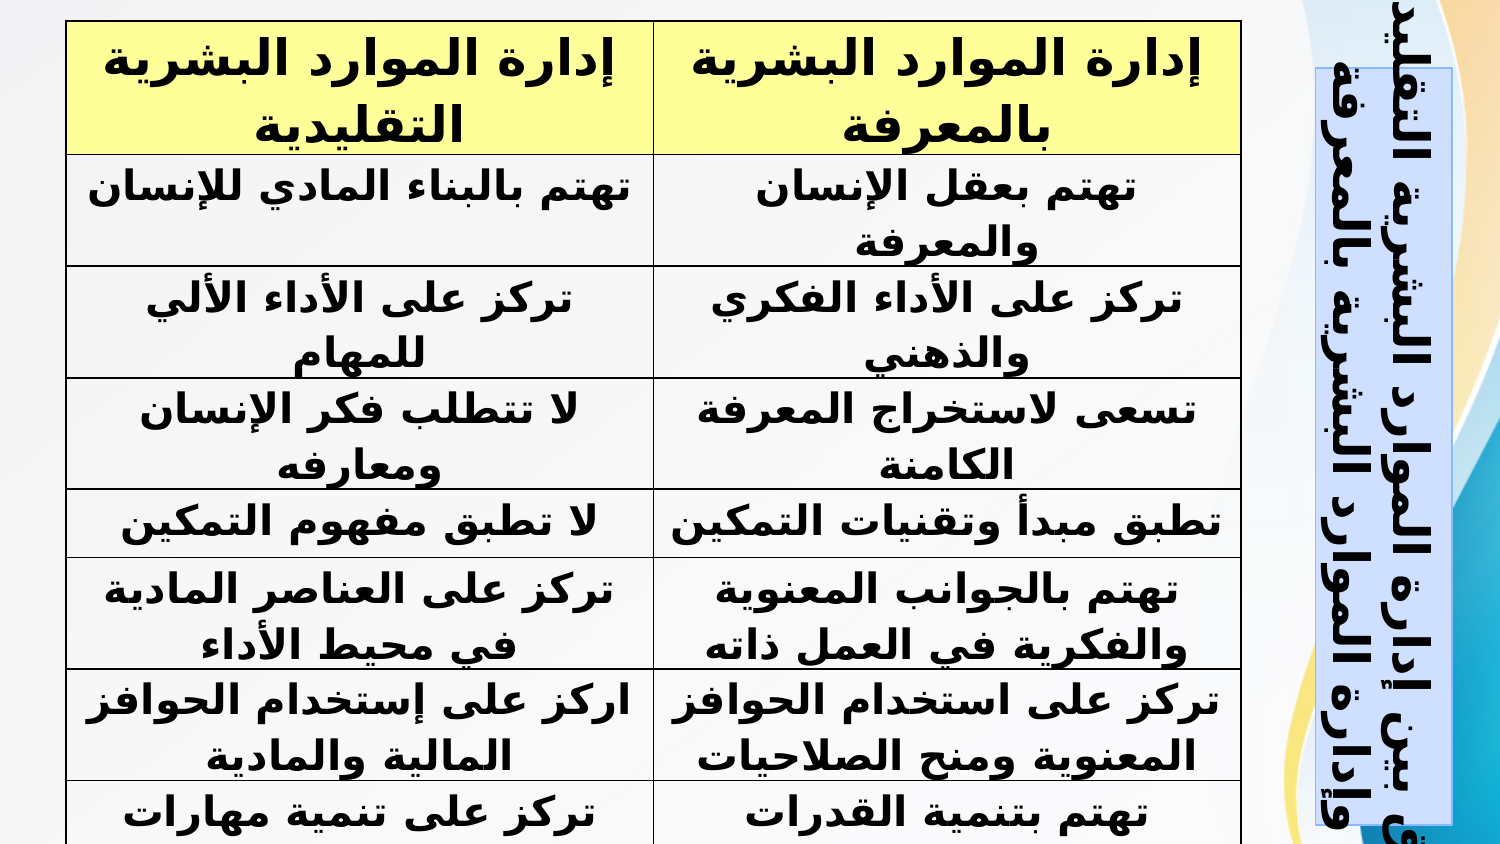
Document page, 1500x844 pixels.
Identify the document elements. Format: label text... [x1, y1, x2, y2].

table_header إدارة الموارد البشرية التقليدية [67, 22, 653, 154]
table_cell لا تتطلب فكر الإنسان ومعارفه [67, 379, 653, 488]
table_cell تسعى لاستخراج المعرفة الكامنة [654, 379, 1240, 488]
table_cell تركز على الأداء الألي للمهام [67, 267, 653, 377]
picture [0, 0, 1500, 844]
table_cell اركز على إستخدام الحوافز المالية والمادية [67, 670, 653, 780]
table_cell تطبق مبدأ وتقنيات التمكين [654, 490, 1240, 557]
table_cell تركز على استخدام الحوافز المعنوية ومنح الصلاحيات [654, 670, 1240, 780]
table_cell تهتم بالجوانب المعنوية والفكرية في العمل ذاته [654, 558, 1240, 668]
table_cell تركز على الأداء الفكري والذهني [654, 267, 1240, 377]
table_cell تهتم بعقل الإنسان والمعرفة [654, 155, 1240, 265]
table_cell تركز على العناصر المادية في محيط الأداء [67, 558, 653, 668]
table_cell تهتم بالبناء المادي للإنسان [67, 155, 653, 265]
table_cell لا تطبق مفهوم التمكين [67, 490, 653, 557]
table_cell تركز على تنمية مهارات وقدرات الفرد الميكانيكية [67, 781, 653, 844]
table_cell تهتم بتنمية القدرات الفكرية والطاقات الإبداعية للفرد [654, 781, 1240, 844]
table_header إدارة الموارد البشرية بالمعرفة [654, 22, 1240, 154]
text_box الفرق بين إدارة الموارد البشرية التقليدية وإدارة الموارد البشرية بالمعرفة [1315, 67, 1453, 826]
